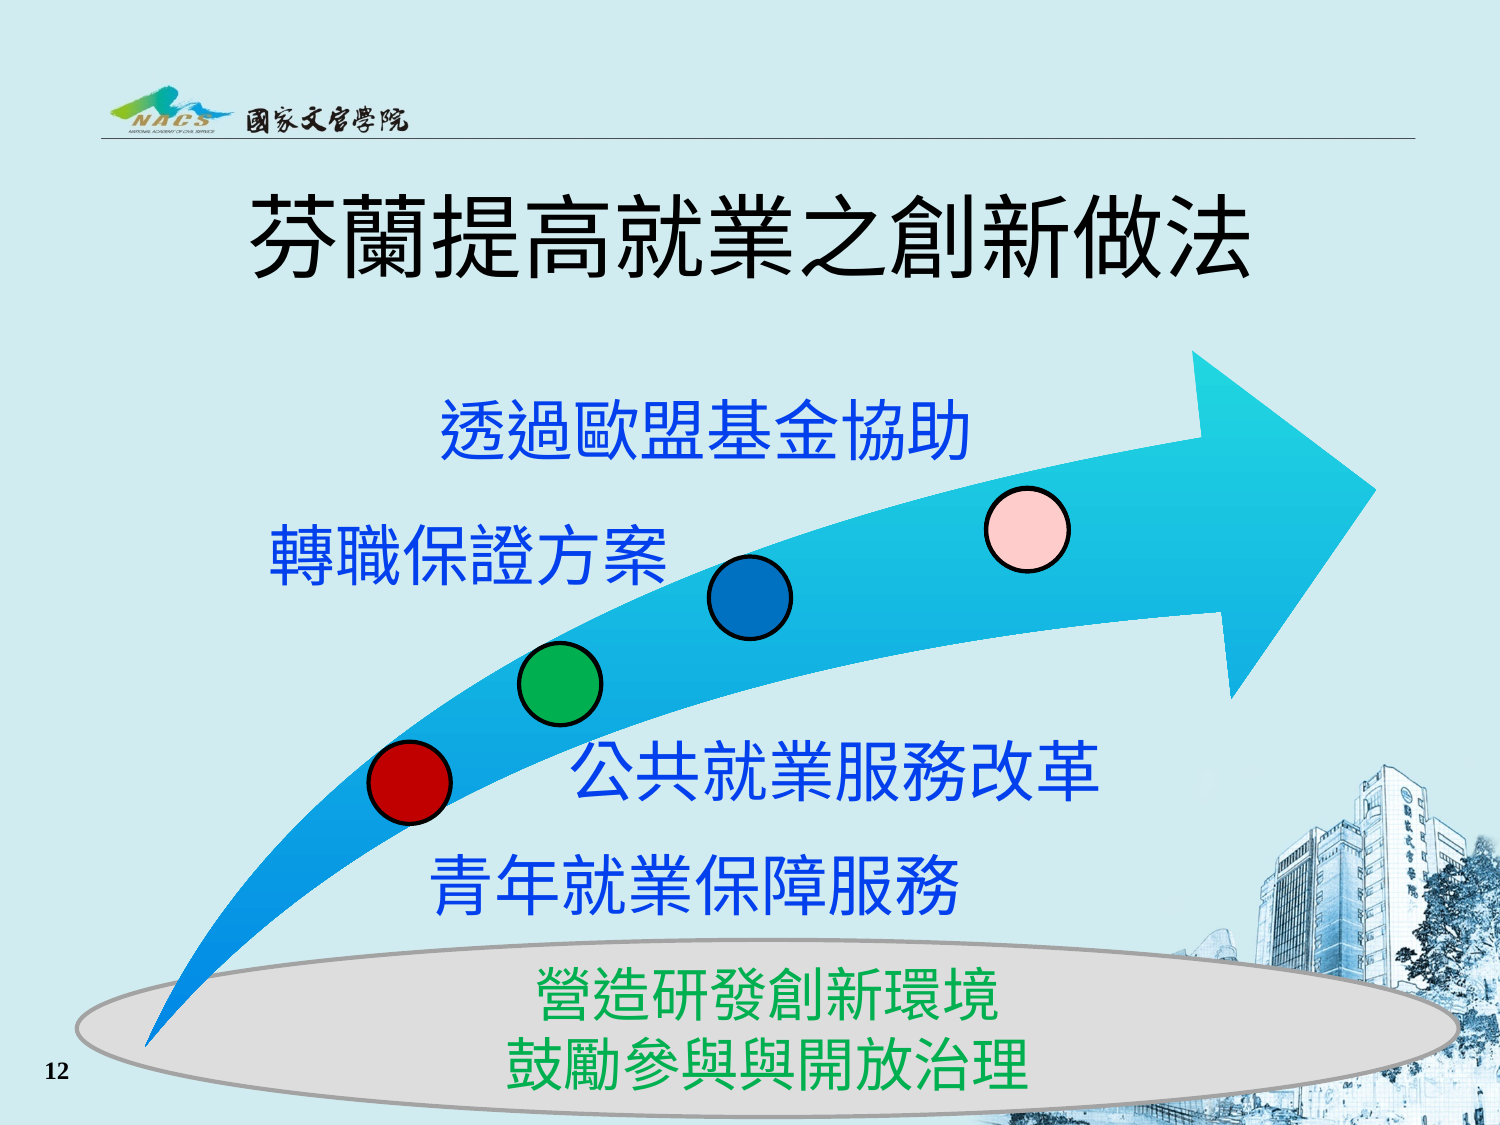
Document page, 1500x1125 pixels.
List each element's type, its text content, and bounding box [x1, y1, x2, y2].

text_box 芬蘭提高就業之創新做法 [76, 172, 1427, 279]
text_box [121, 350, 1377, 1048]
picture [0, 0, 1500, 1125]
text_box 營造研發創新環境 鼓勵參與與開放治理 [74, 985, 1461, 1120]
